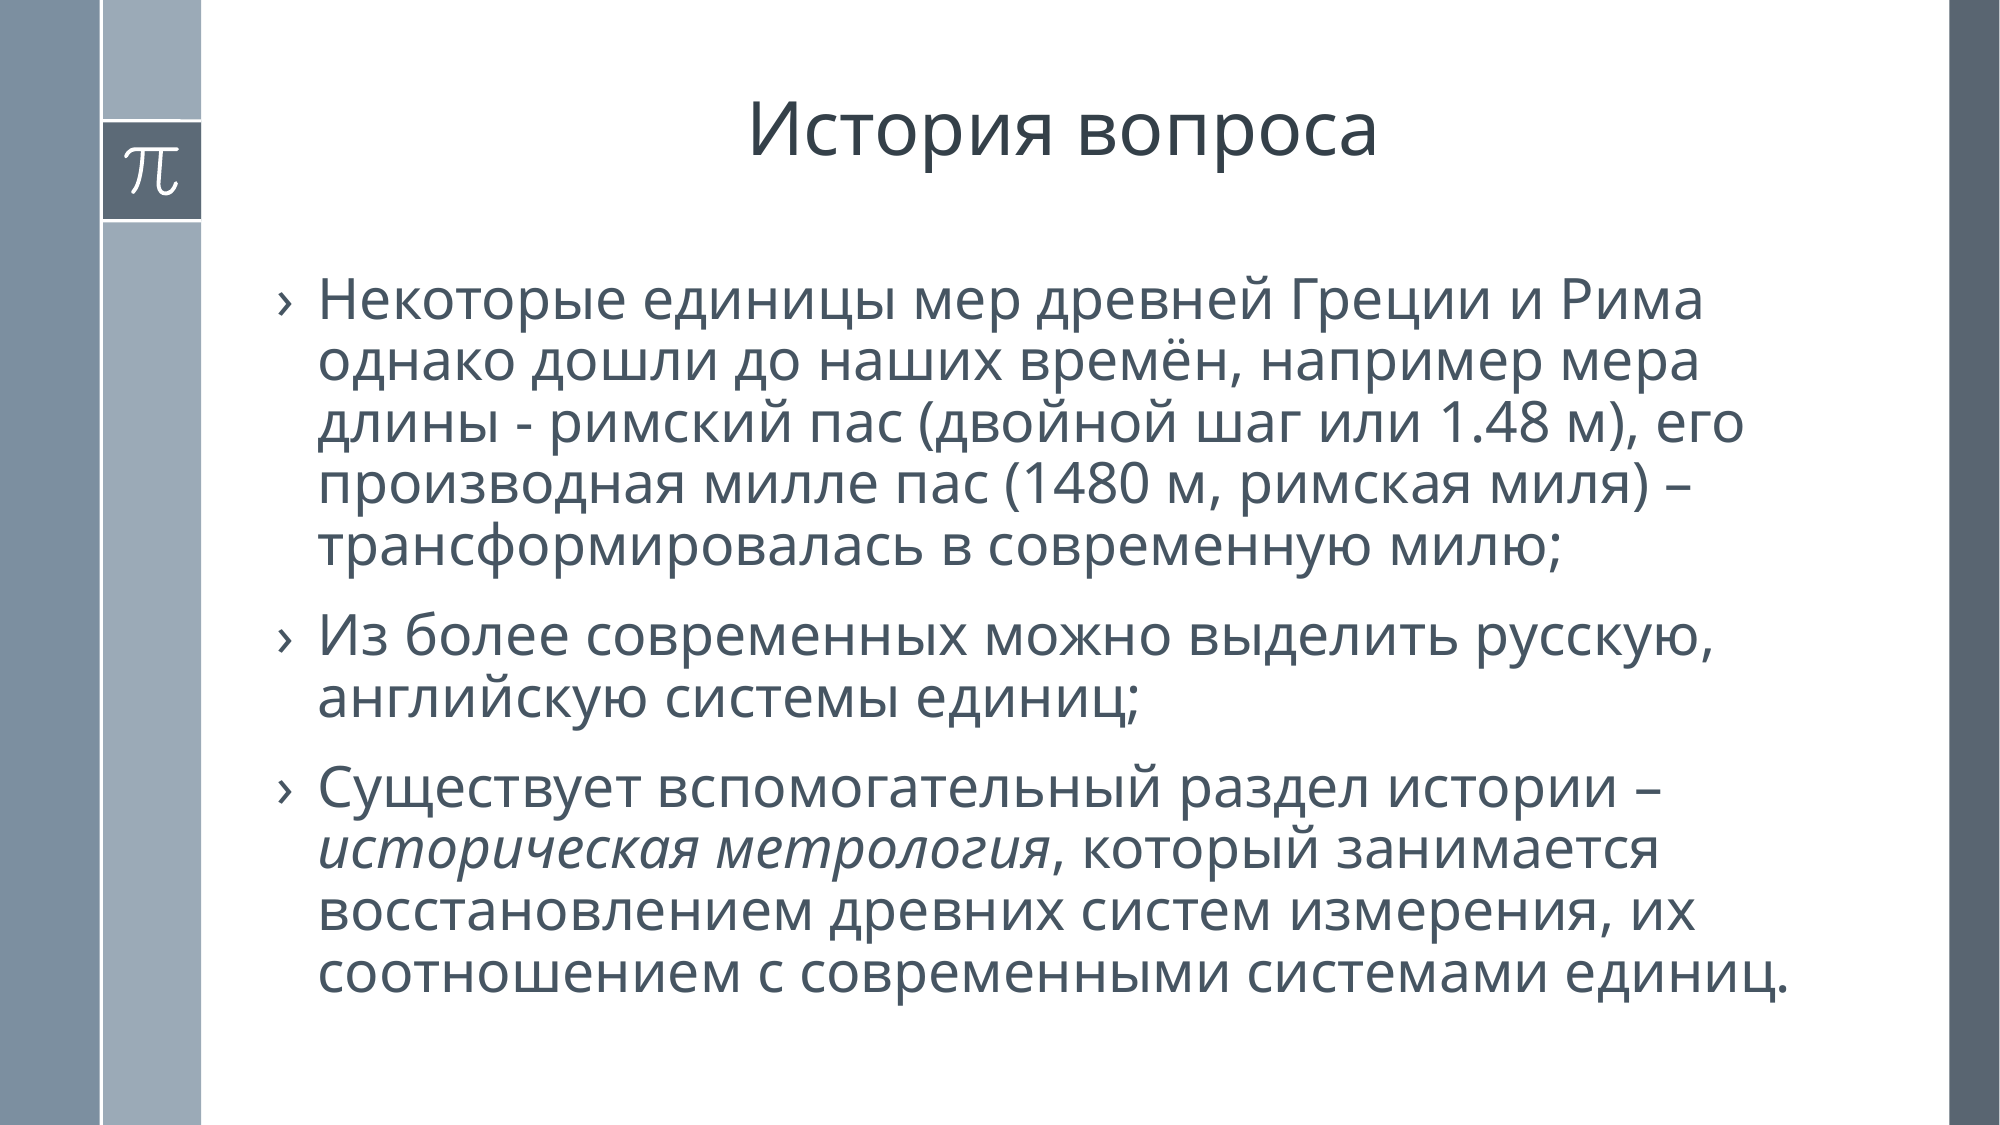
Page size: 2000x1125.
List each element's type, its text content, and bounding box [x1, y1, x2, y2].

text_box Некоторые единицы мер древней Греции и Рима однако дошли до наших времён, например мера длины - римский пас (двойной шаг или 1.48 м), его производная милле пас (1480 м, римская миля) – трансформировалась в современную милю; Из более современных можно выделить русскую, английскую системы единиц; Существует вспомогательный раздел истории – историческая метрология, который занимается восстановлением древних систем измерения, их соотношением с современными системами единиц. [261, 262, 1867, 1013]
text_box История вопроса [261, 29, 1867, 233]
